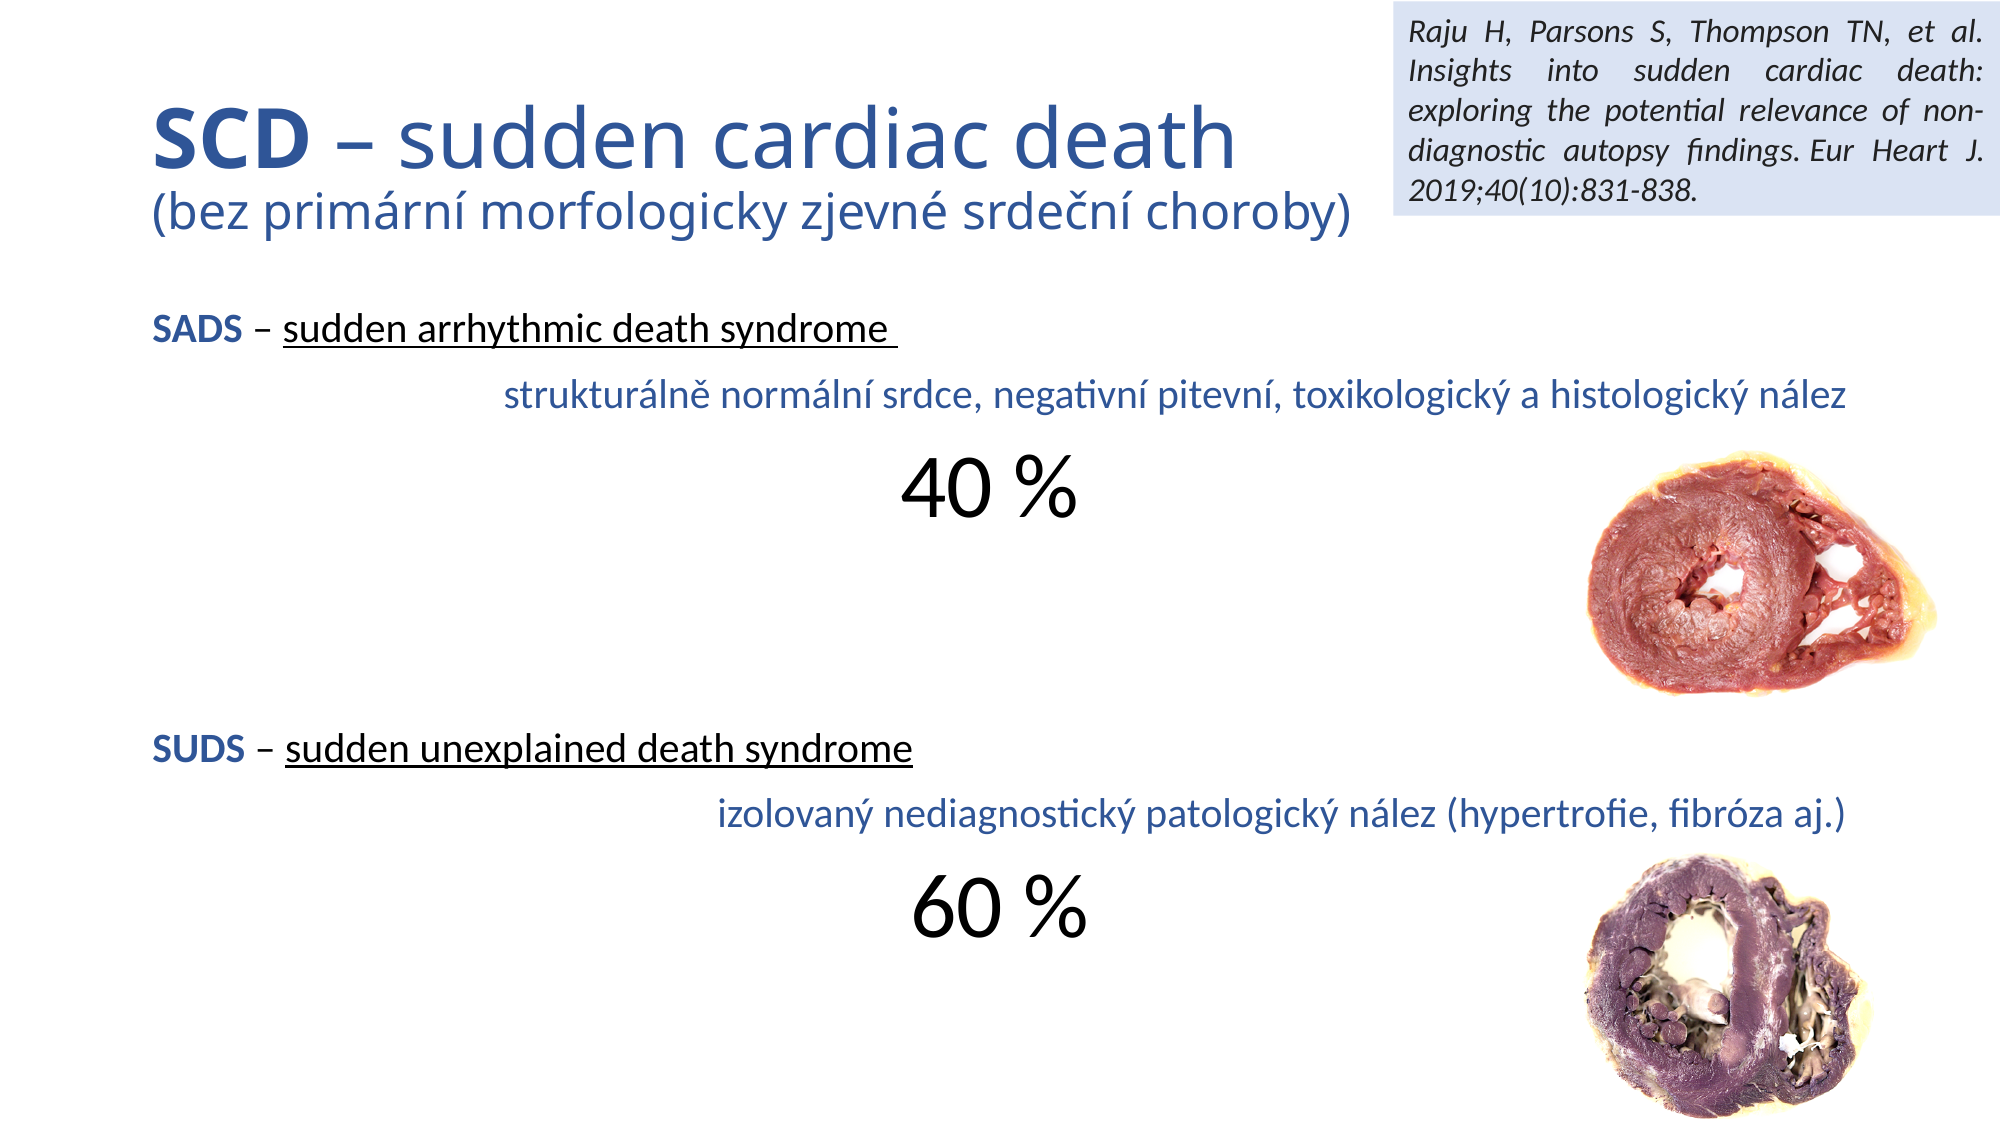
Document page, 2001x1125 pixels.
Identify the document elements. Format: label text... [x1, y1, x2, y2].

picture [1560, 430, 1953, 726]
list SADS – sudden arrhythmic death syndrome strukturálně normální srdce, negativní pitevní, toxikologický a histologický nález 40 % SUDS – sudden unexplained death syndrome izolovaný nediagnostický patologický nález (hypertrofie, fibróza aj.) 60 % [137, 299, 1863, 1014]
title SCD – sudden cardiac death (bez primární morfologicky zjevné srdeční choroby) [137, 59, 1863, 278]
picture [1560, 837, 1890, 1125]
text_box Raju H, Parsons S, Thompson TN, et al. Insights into sudden cardiac death: exploring the potential relevance of non-diagnostic autopsy findings. Eur Heart J. 2019;40(10):831-838. [1393, 1, 2000, 216]
